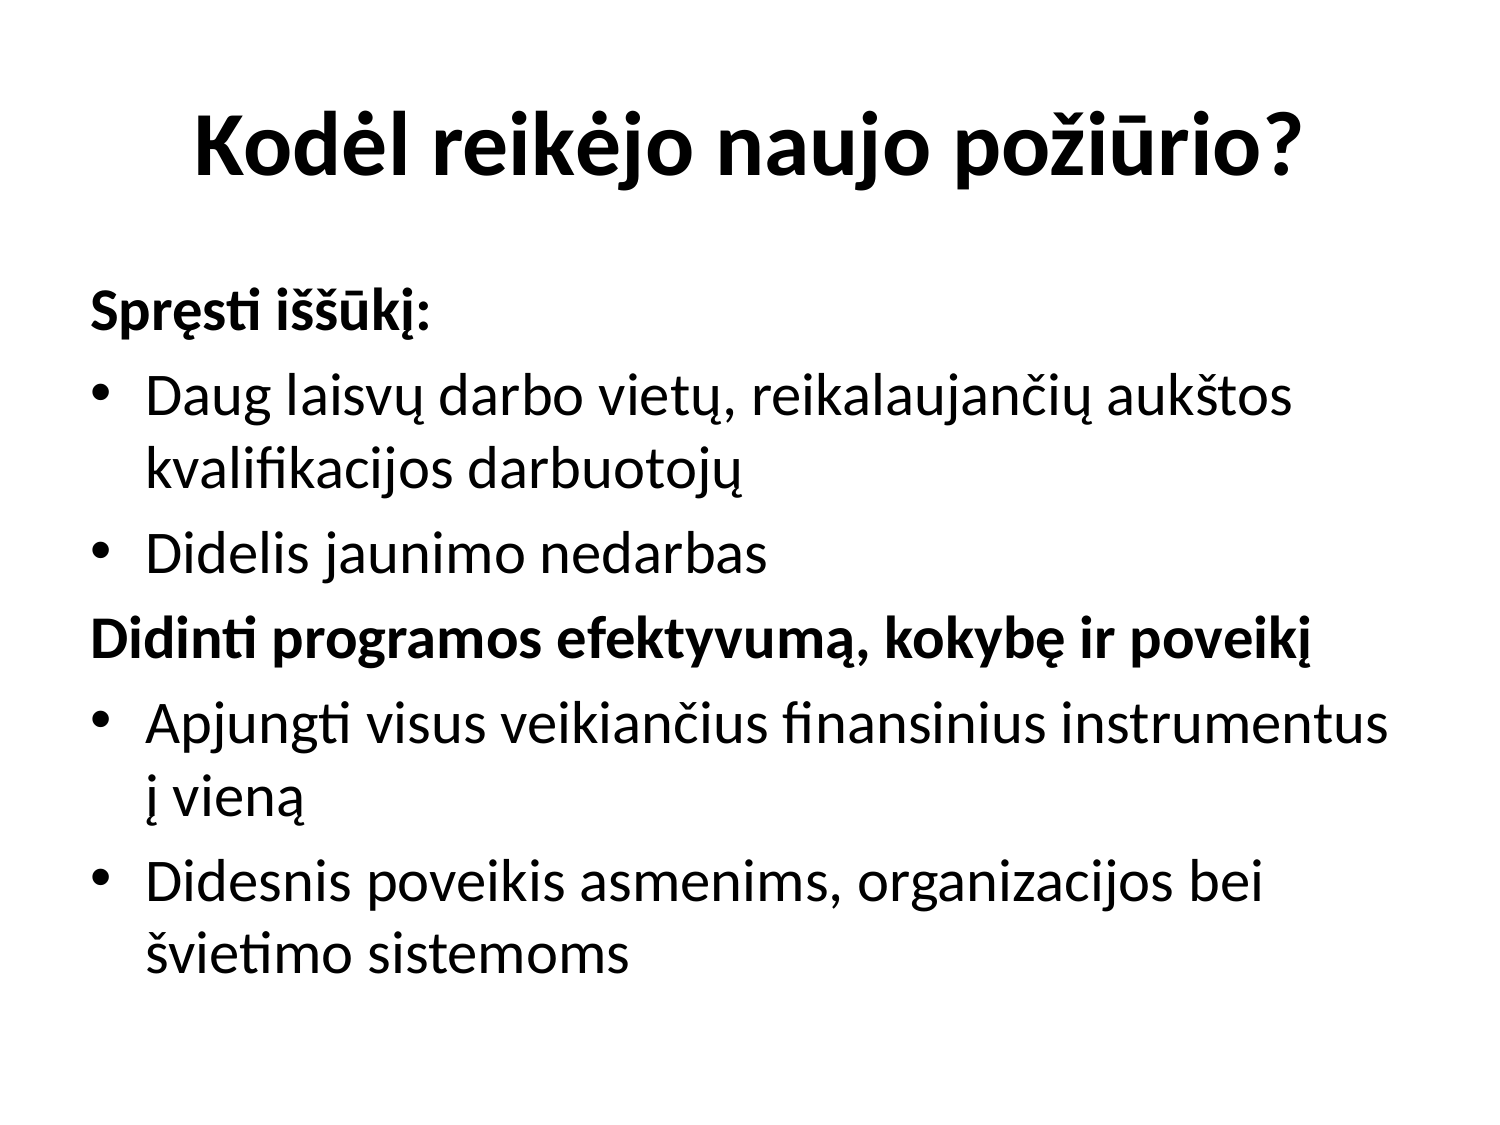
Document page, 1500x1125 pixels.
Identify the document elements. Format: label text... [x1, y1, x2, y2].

title Kodėl reikėjo naujo požiūrio? [75, 45, 1425, 233]
list Spręsti iššūkį: Daug laisvų darbo vietų, reikalaujančių aukštos kvalifikacijos darbuotojų Didelis jaunimo nedarbas Didinti programos efektyvumą, kokybę ir poveikį Apjungti visus veikiančius finansinius instrumentus į vieną Didesnis poveikis asmenims, organizacijos bei švietimo sistemoms [75, 262, 1425, 1005]
